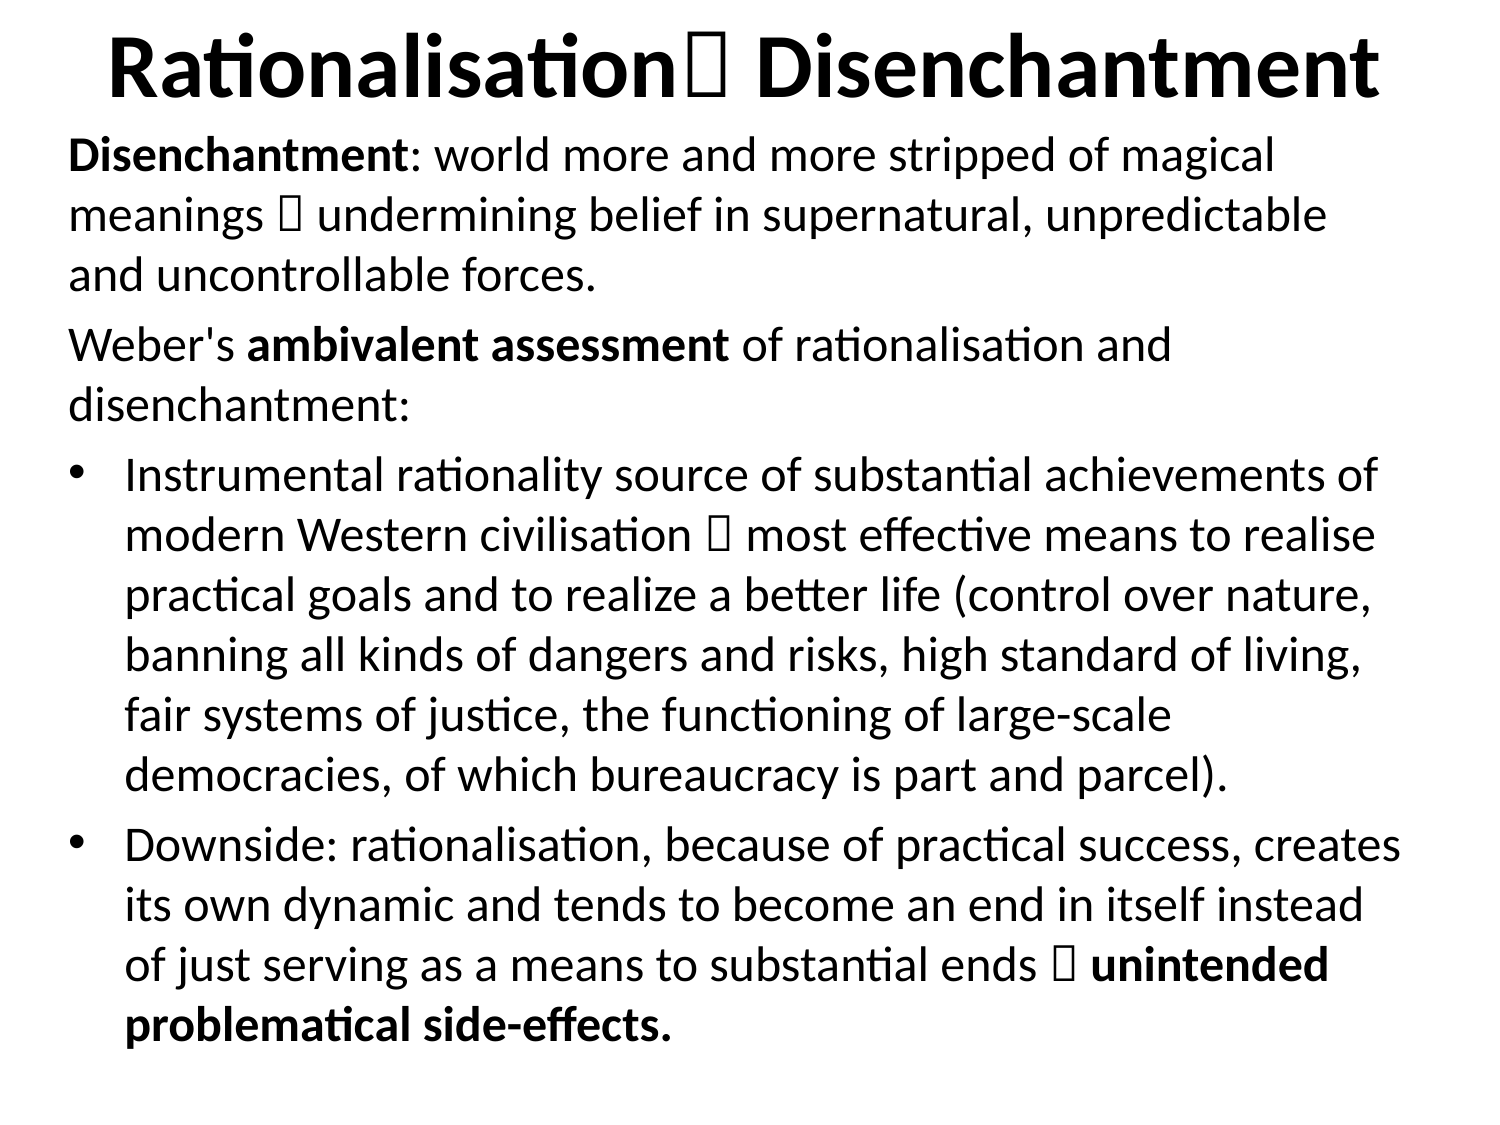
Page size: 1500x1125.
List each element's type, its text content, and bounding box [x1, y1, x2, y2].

title Rationalisation Disenchantment [64, 0, 1425, 113]
list Disenchantment: world more and more stripped of magical meanings  undermining belief in supernatural, unpredictable and uncontrollable forces. Weber's ambivalent assessment of rationalisation and disenchantment: Instrumental rationality source of substantial achievements of modern Western civilisation  most effective means to realise practical goals and to realize a better life (control over nature, banning all kinds of dangers and risks, high standard of living, fair systems of justice, the functioning of large-scale democracies, of which bureaucracy is part and parcel). Downside: rationalisation, because of practical success, creates its own dynamic and tends to become an end in itself instead of just serving as a means to substantial ends  unintended problematical side-effects. [53, 113, 1425, 1005]
